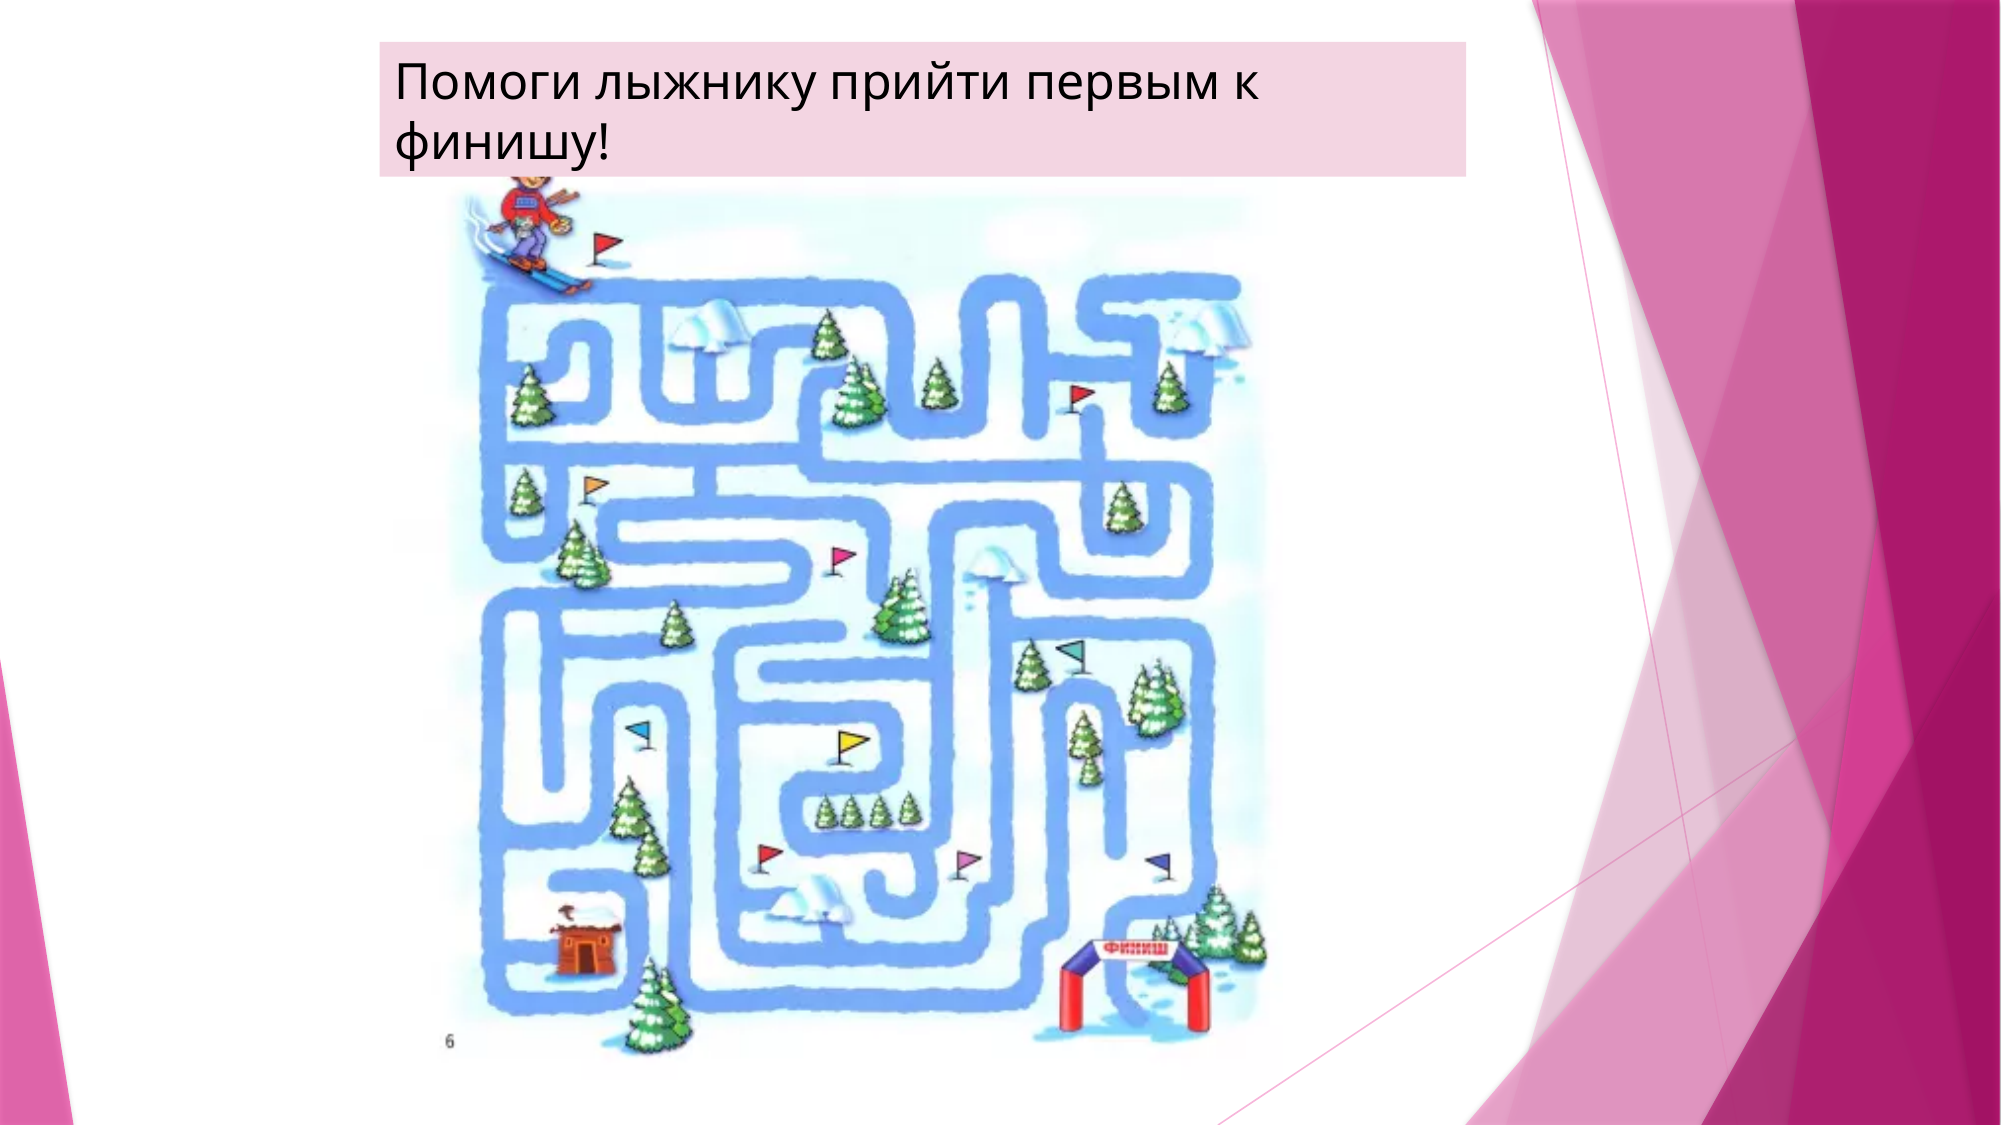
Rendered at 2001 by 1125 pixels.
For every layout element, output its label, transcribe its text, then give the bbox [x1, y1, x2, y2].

text_box Помоги лыжнику прийти первым к финишу! [379, 41, 1467, 177]
picture [393, 141, 1283, 1081]
